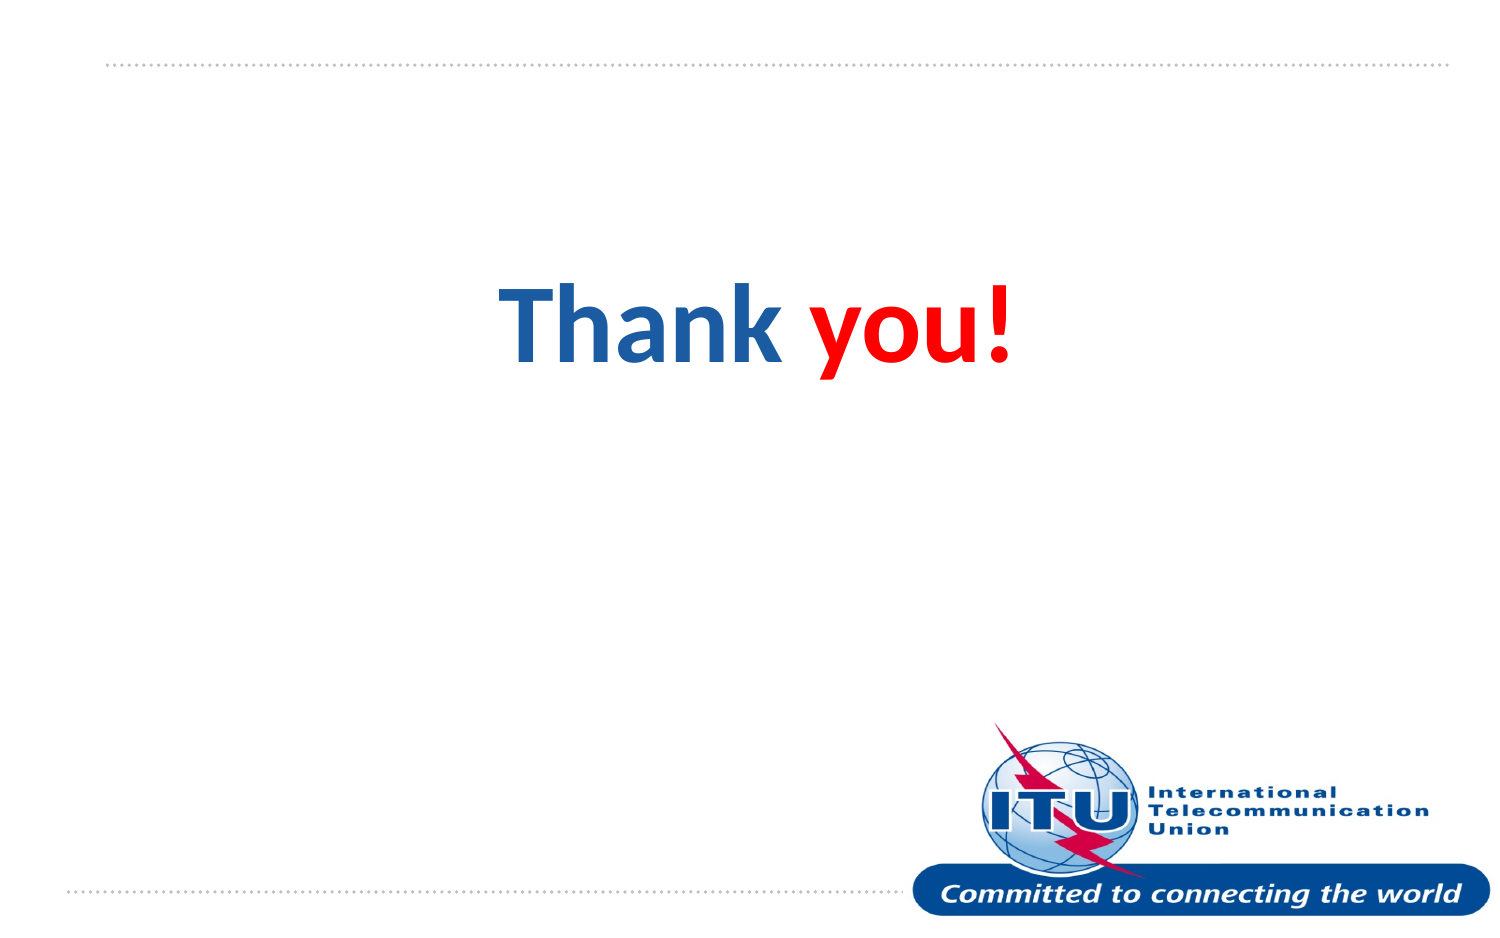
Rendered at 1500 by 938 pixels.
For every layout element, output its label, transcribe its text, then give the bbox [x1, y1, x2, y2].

picture [903, 714, 1500, 924]
title Thank you! [105, 241, 1412, 393]
